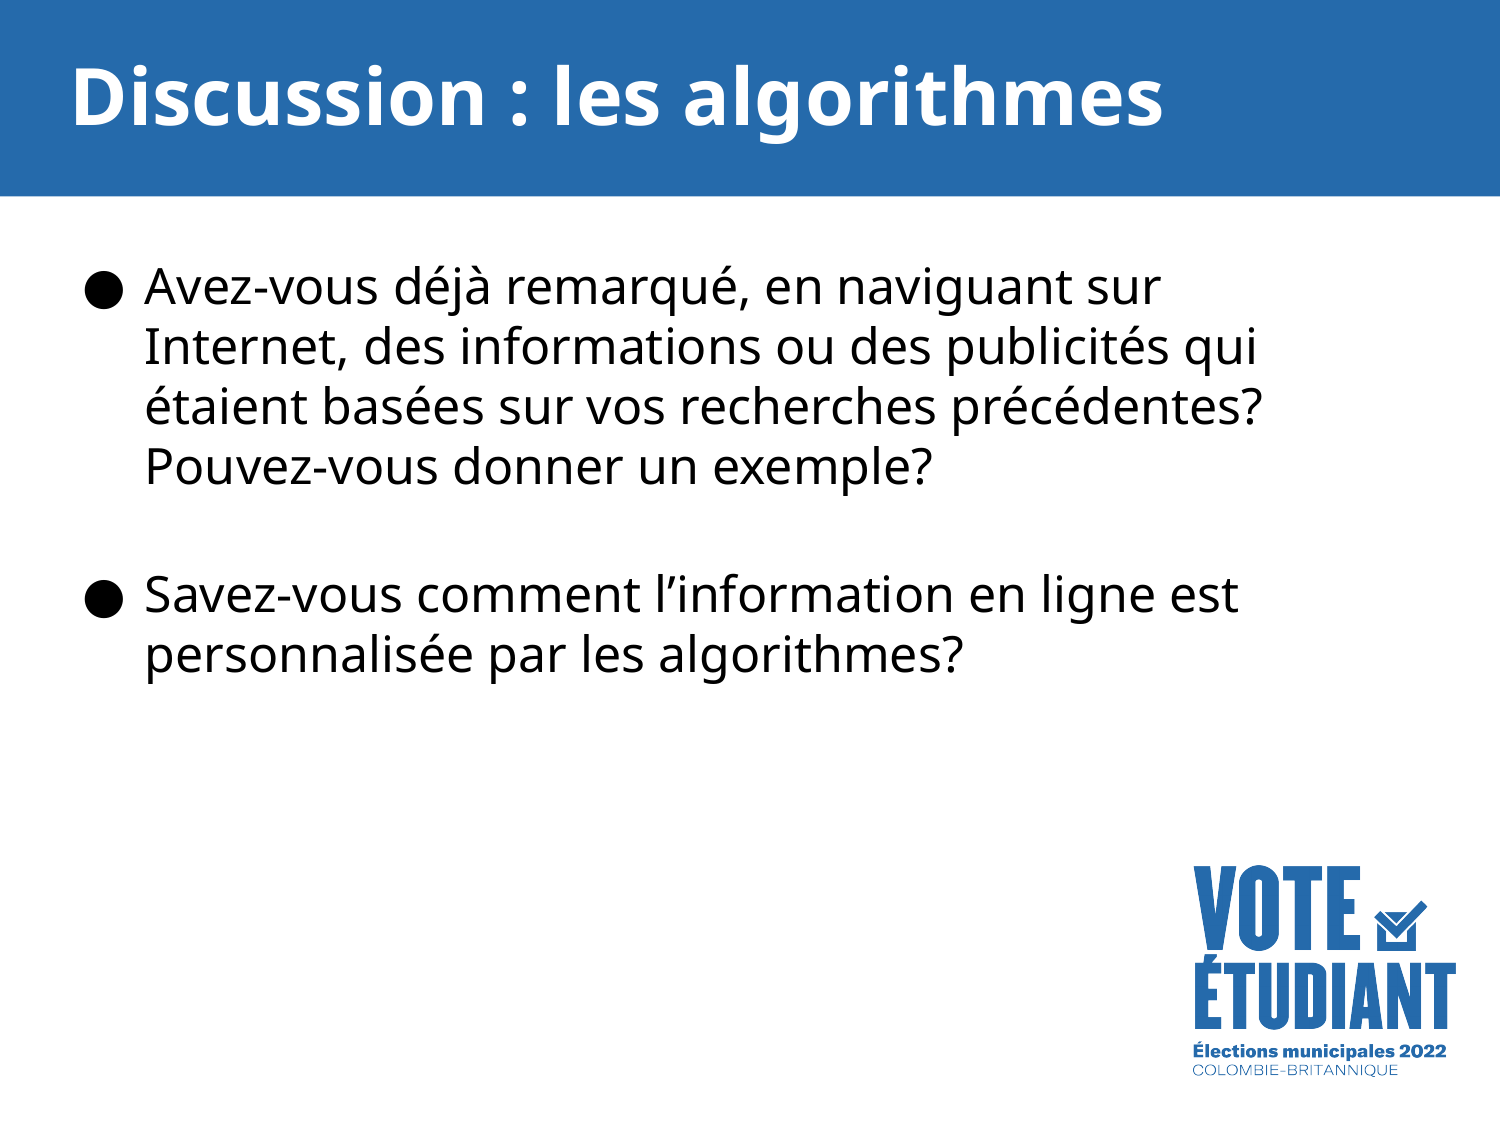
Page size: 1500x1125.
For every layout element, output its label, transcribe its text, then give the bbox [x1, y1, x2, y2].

text_box Avez-vous déjà remarqué, en naviguant sur Internet, des informations ou des publicités qui étaient basées sur vos recherches précédentes? Pouvez-vous donner un exemple? Savez-vous comment l’information en ligne est personnalisée par les algorithmes? [54, 246, 1389, 923]
picture [1193, 865, 1456, 1077]
text_box Discussion : les algorithmes [54, 38, 1401, 150]
